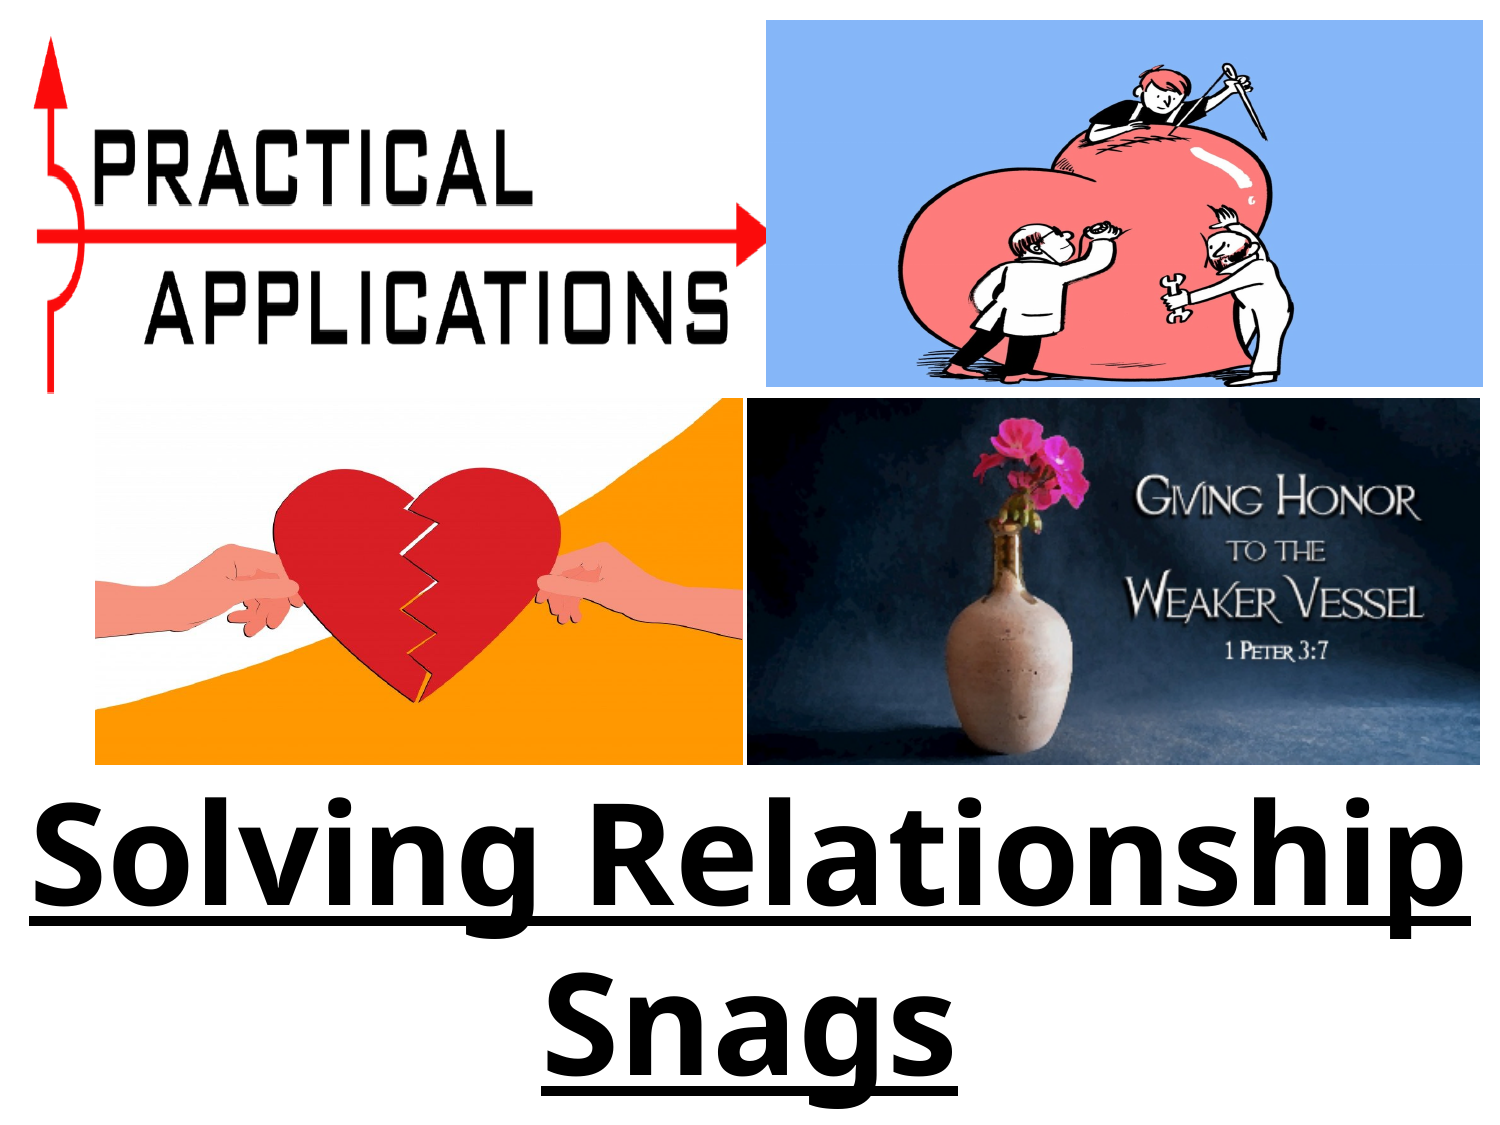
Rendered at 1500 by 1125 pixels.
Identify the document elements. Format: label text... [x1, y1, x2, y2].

picture [25, 20, 1483, 765]
text_box Solving Relationship Snags [0, 756, 1500, 1112]
